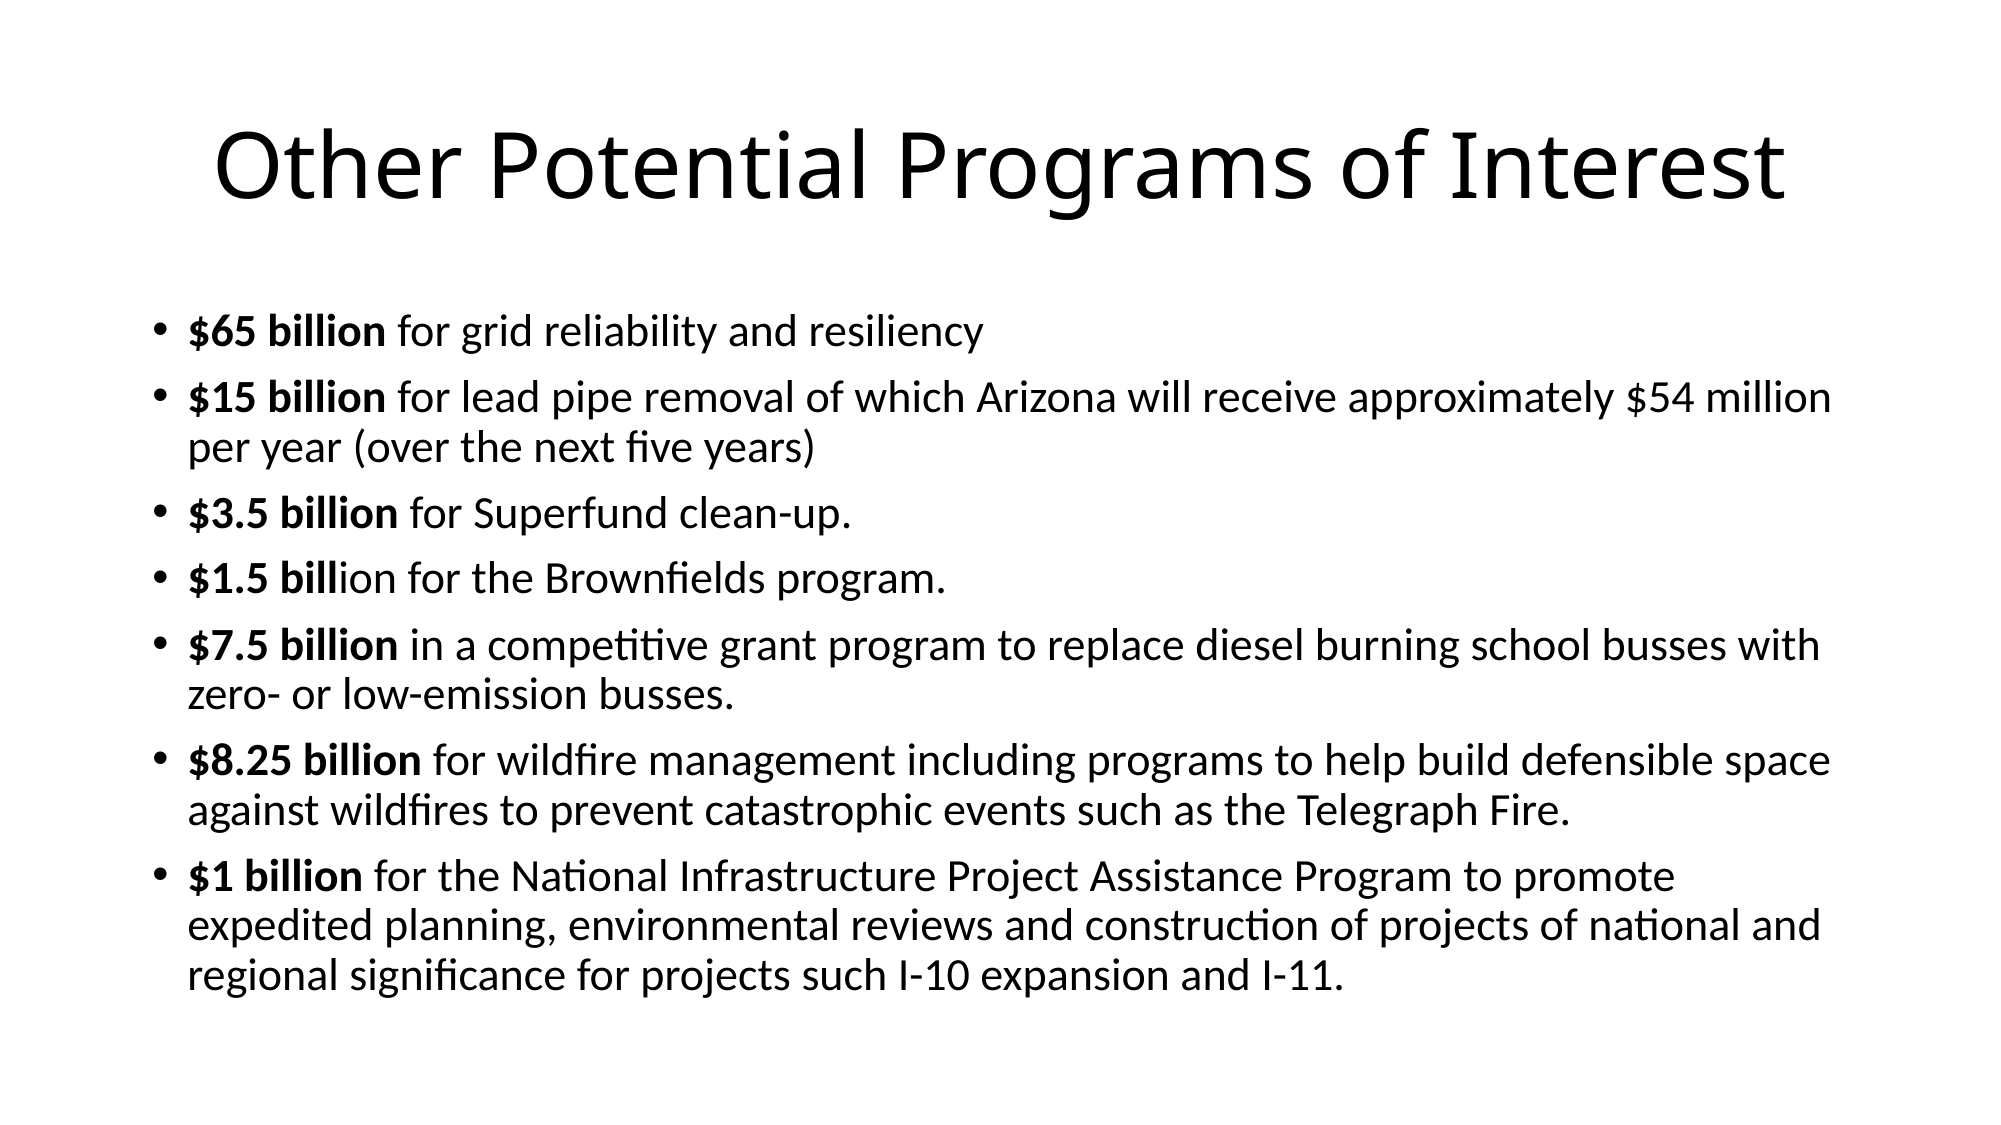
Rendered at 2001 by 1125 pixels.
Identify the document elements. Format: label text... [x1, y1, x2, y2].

title Other Potential Programs of Interest [137, 59, 1863, 278]
list $65 billion for grid reliability and resiliency $15 billion for lead pipe removal of which Arizona will receive approximately $54 million per year (over the next five years) $3.5 billion for Superfund clean-up. $1.5 billion for the Brownfields program. $7.5 billion in a competitive grant program to replace diesel burning school busses with zero- or low-emission busses. $8.25 billion for wildfire management including programs to help build defensible space against wildfires to prevent catastrophic events such as the Telegraph Fire. $1 billion for the National Infrastructure Project Assistance Program to promote expedited planning, environmental reviews and construction of projects of national and regional significance for projects such I-10 expansion and I-11. [137, 299, 1863, 1014]
